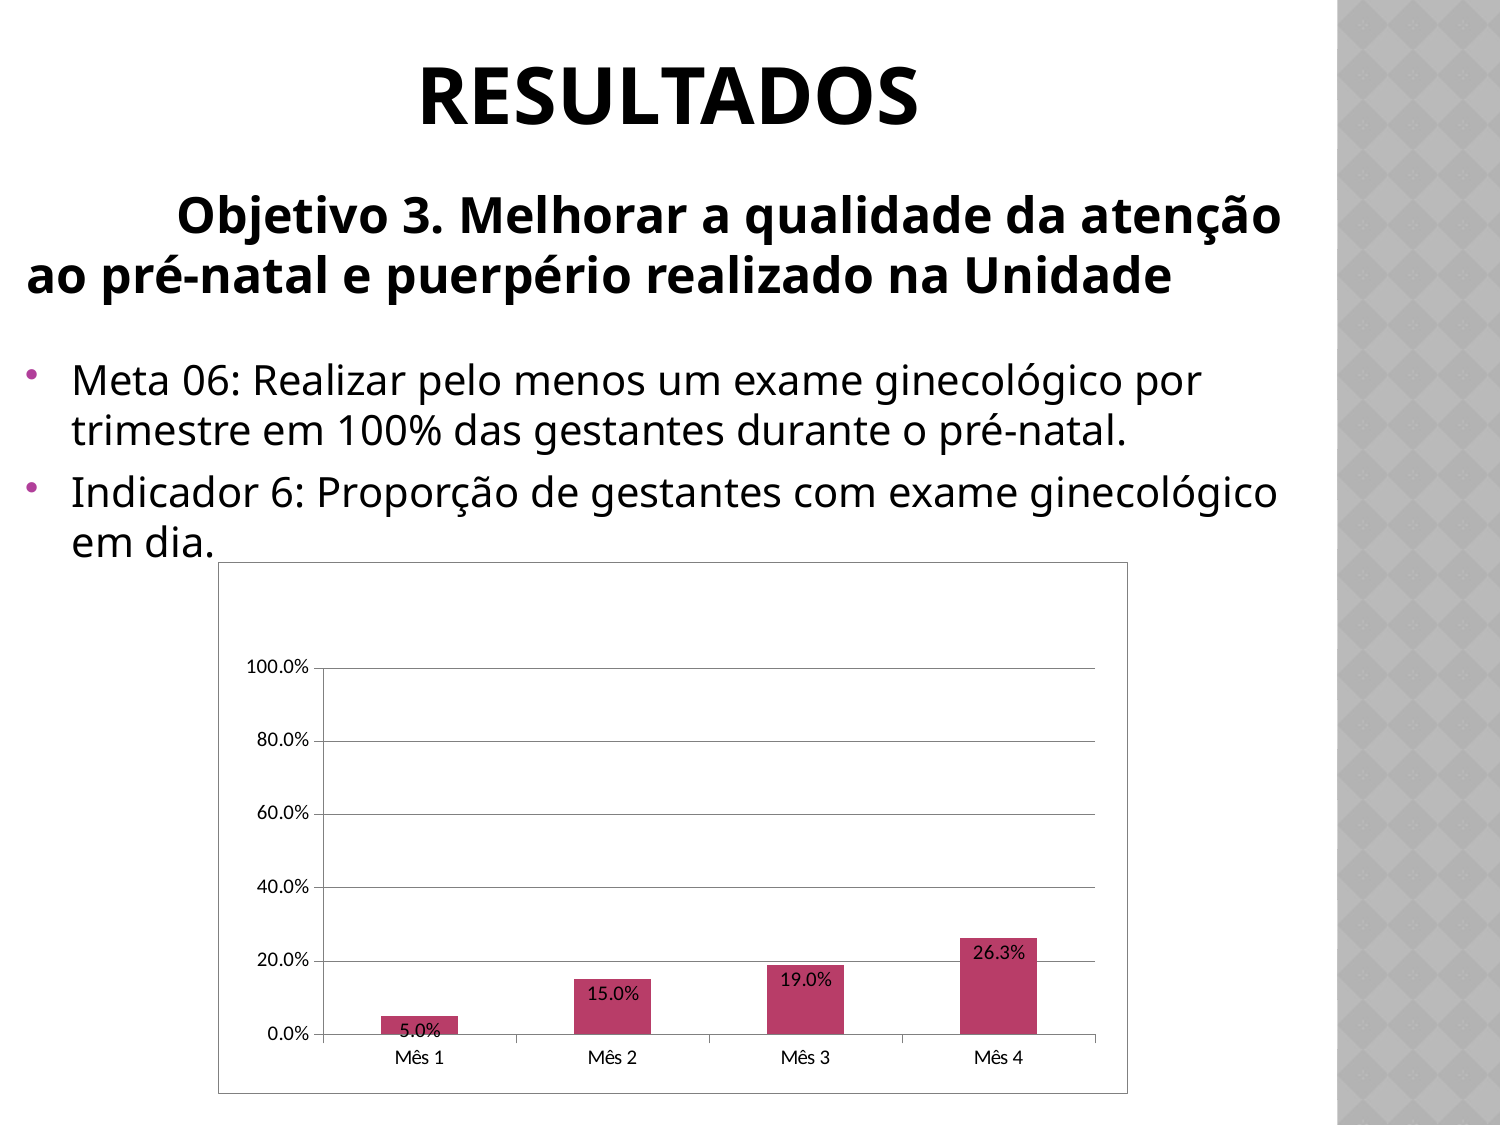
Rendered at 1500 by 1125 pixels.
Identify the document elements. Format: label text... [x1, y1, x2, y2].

title RESULTADOS [75, 0, 1263, 141]
chart [217, 562, 1129, 1095]
text_box Objetivo 3. Melhorar a qualidade da atenção ao pré-natal e puerpério realizado na Unidade [11, 176, 1365, 372]
list Meta 06: Realizar pelo menos um exame ginecológico por trimestre em 100% das gestantes durante o pré-natal. Indicador 6: Proporção de gestantes com exame ginecológico em dia. [11, 372, 1341, 1125]
